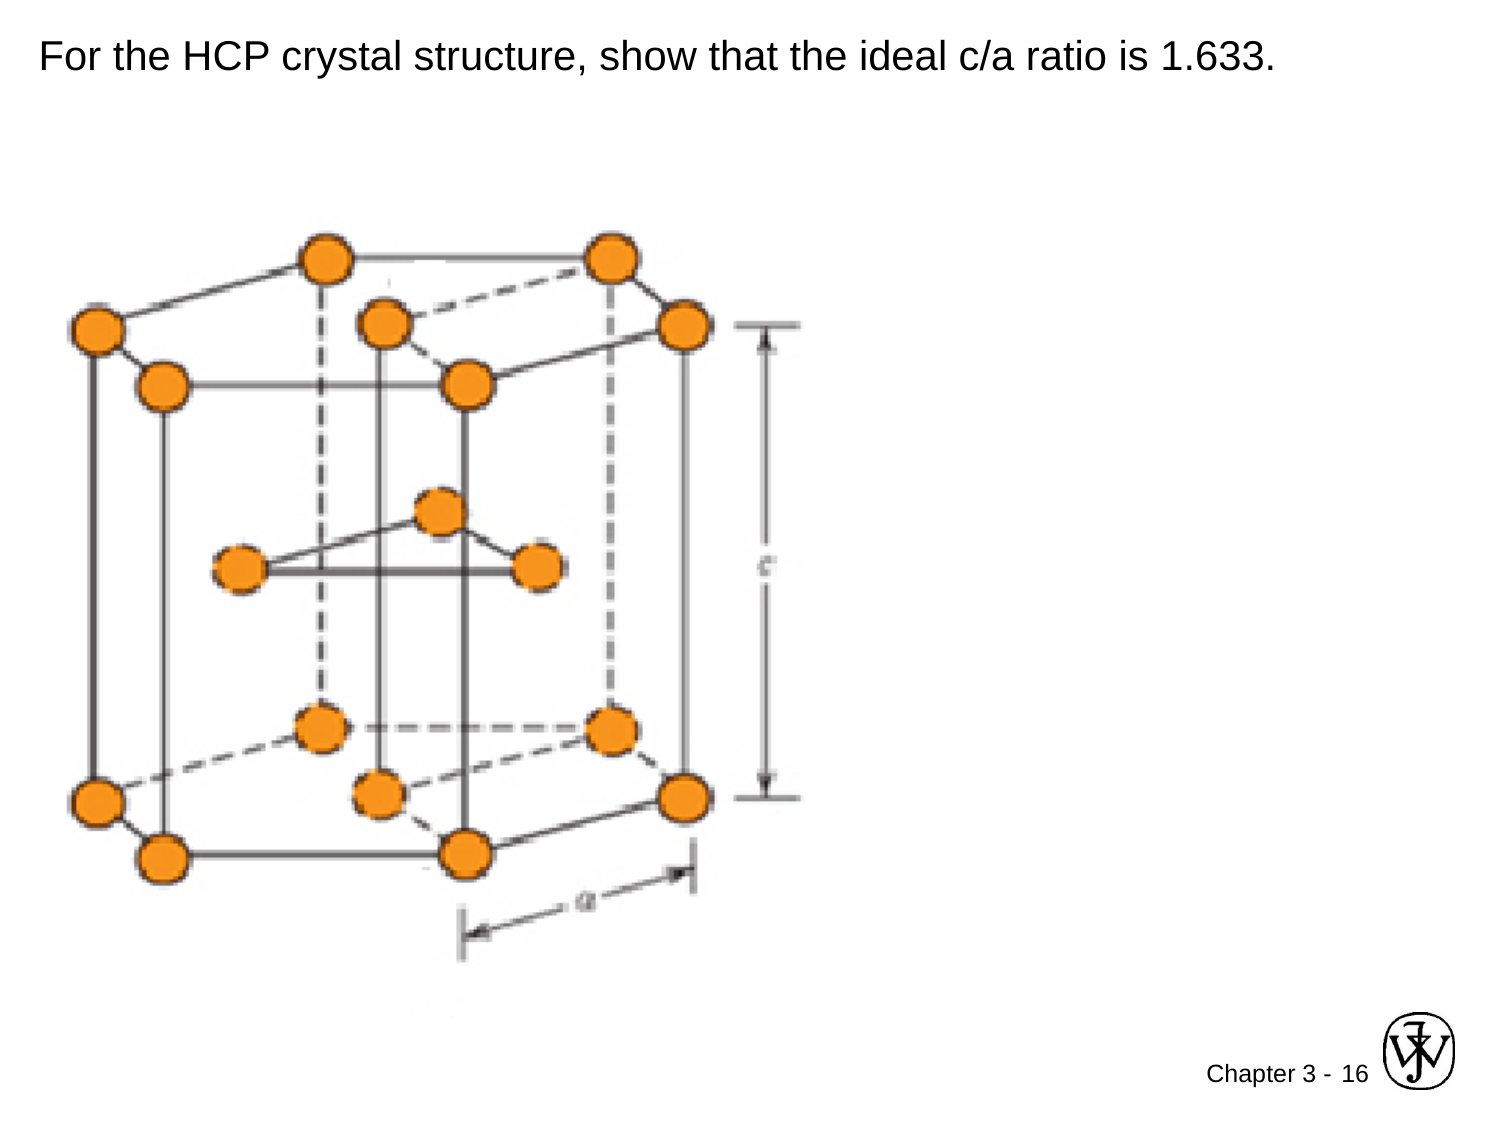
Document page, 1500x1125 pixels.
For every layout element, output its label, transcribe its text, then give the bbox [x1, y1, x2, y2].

picture [1383, 1012, 1455, 1090]
slide_number 16 [1258, 1049, 1453, 1109]
text_box For the HCP crystal structure, show that the ideal c/a ratio is 1.633. [23, 21, 1487, 87]
picture [64, 156, 815, 1019]
